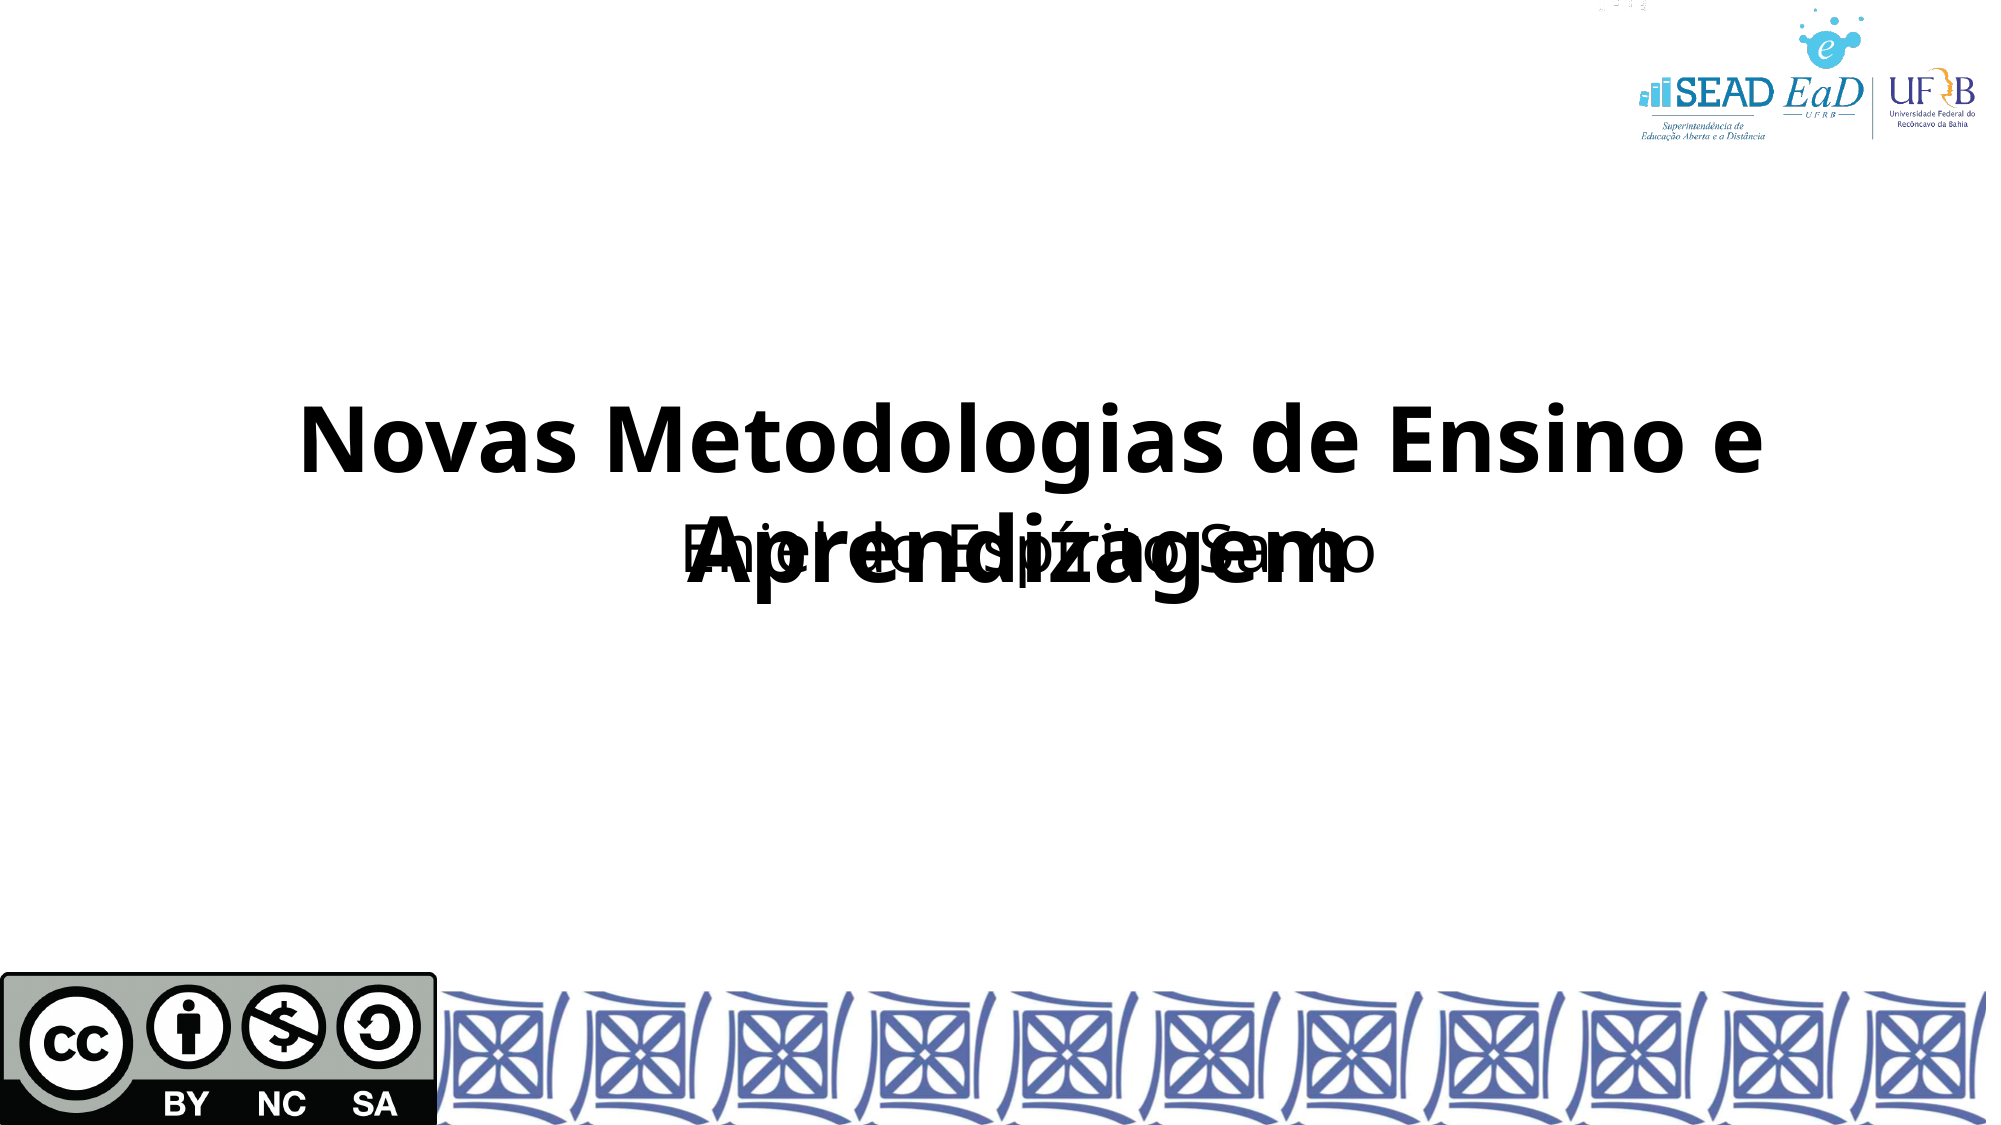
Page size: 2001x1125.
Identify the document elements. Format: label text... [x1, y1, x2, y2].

text_box Novas Metodologias de Ensino e Aprendizagem [62, 373, 2000, 536]
text_box Eniel do Espírito Santo [223, 536, 1836, 627]
text_box [29, 0, 2000, 56]
picture [0, 972, 1986, 1125]
picture [1598, 56, 1975, 141]
